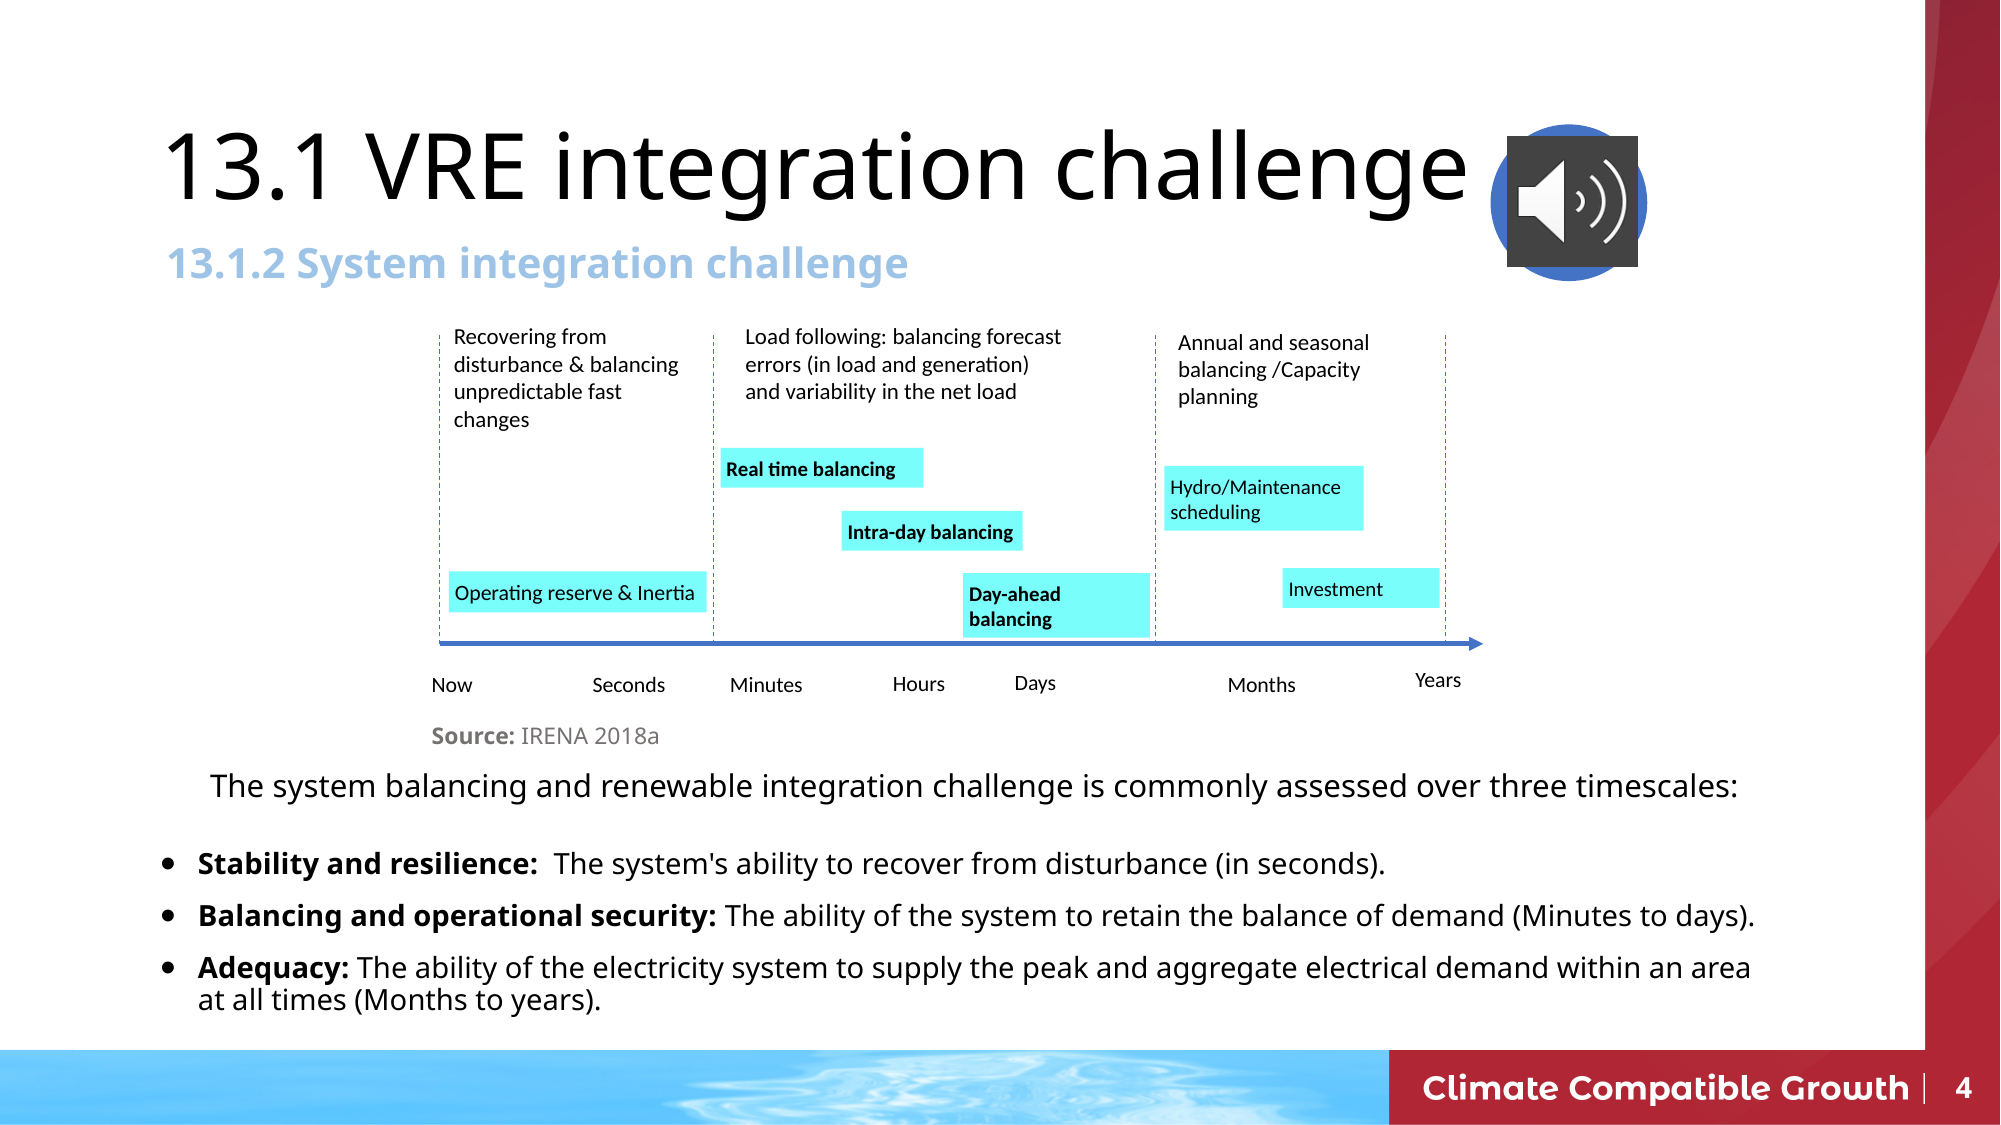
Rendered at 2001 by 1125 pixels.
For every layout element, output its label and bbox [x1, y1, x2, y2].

text_box [416, 314, 1631, 705]
picture [0, 0, 2000, 1125]
